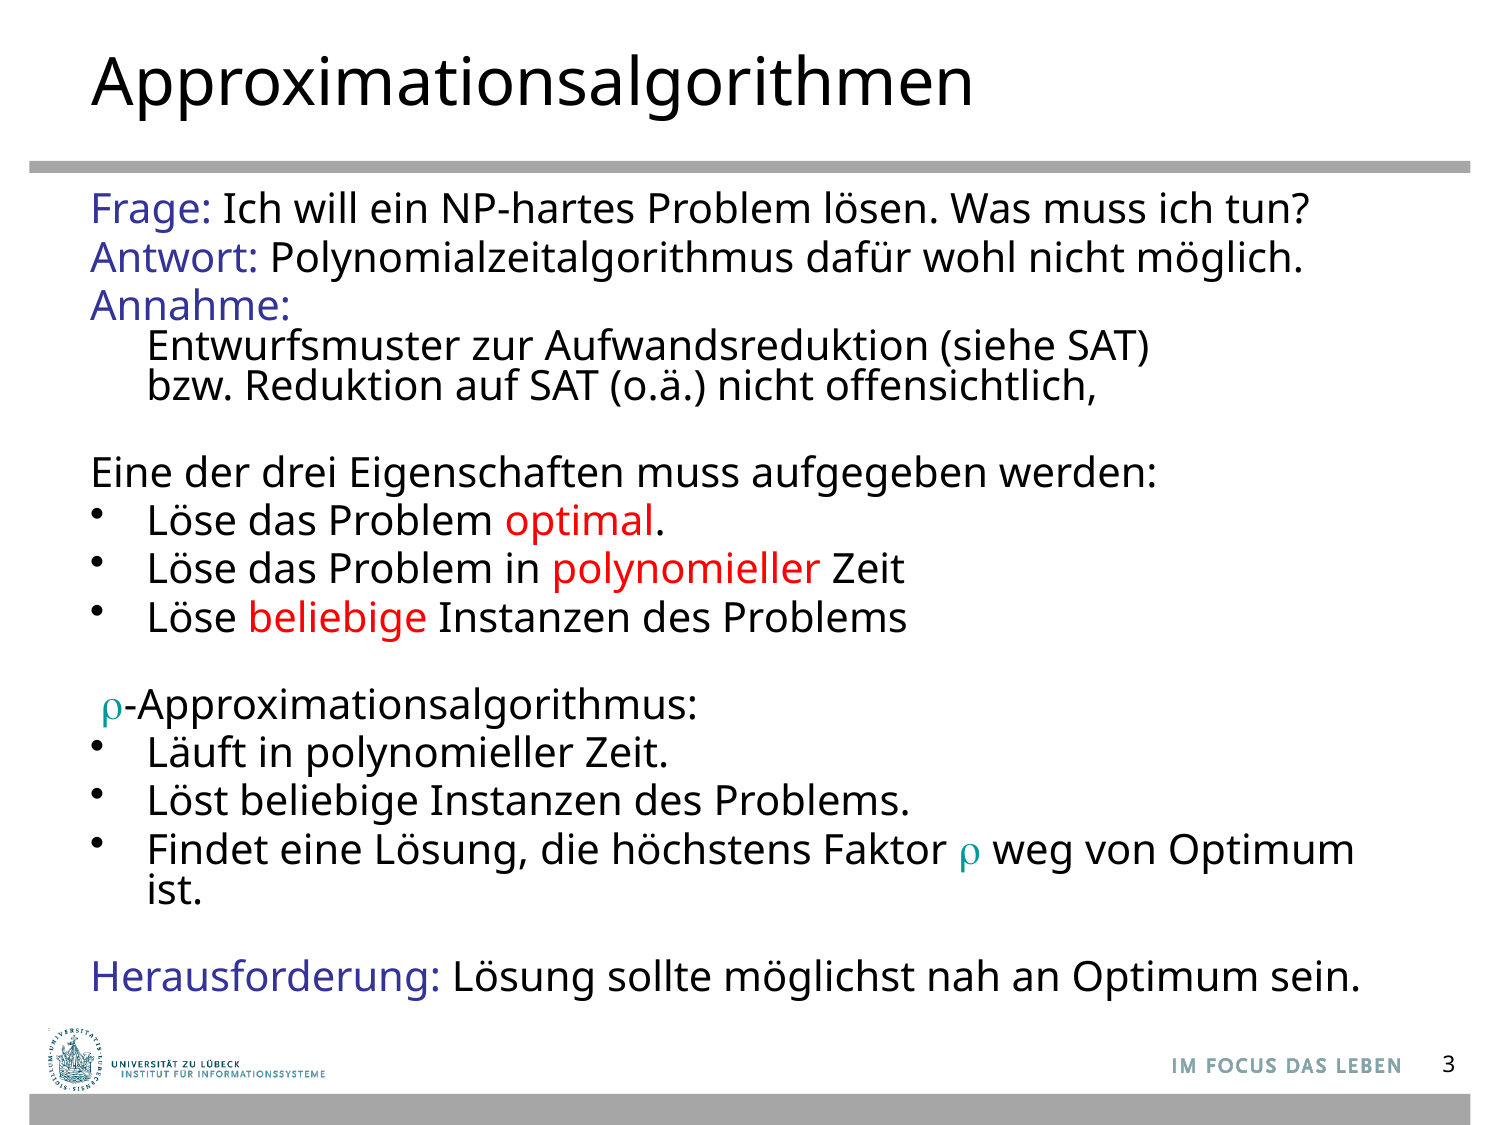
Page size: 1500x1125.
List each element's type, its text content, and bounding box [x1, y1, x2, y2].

picture [1173, 1058, 1305, 1073]
title Approximationsalgorithmen [76, 30, 1427, 114]
slide_number 3 [1305, 1050, 1471, 1083]
list Frage: Ich will ein NP-hartes Problem lösen. Was muss ich tun? Antwort: Polynomialzeitalgorithmus dafür wohl nicht möglich. Annahme: Entwurfsmuster zur Aufwandsreduktion (siehe SAT) bzw. Reduktion auf SAT (o.ä.) nicht offensichtlich, Eine der drei Eigenschaften muss aufgegeben werden: Löse das Problem optimal. Löse das Problem in polynomieller Zeit Löse beliebige Instanzen des Problems -Approximationsalgorithmus: Läuft in polynomieller Zeit. Löst beliebige Instanzen des Problems. Findet eine Lösung, die höchstens Faktor  weg von Optimum ist. Herausforderung: Lösung sollte möglichst nah an Optimum sein. [75, 184, 1425, 910]
